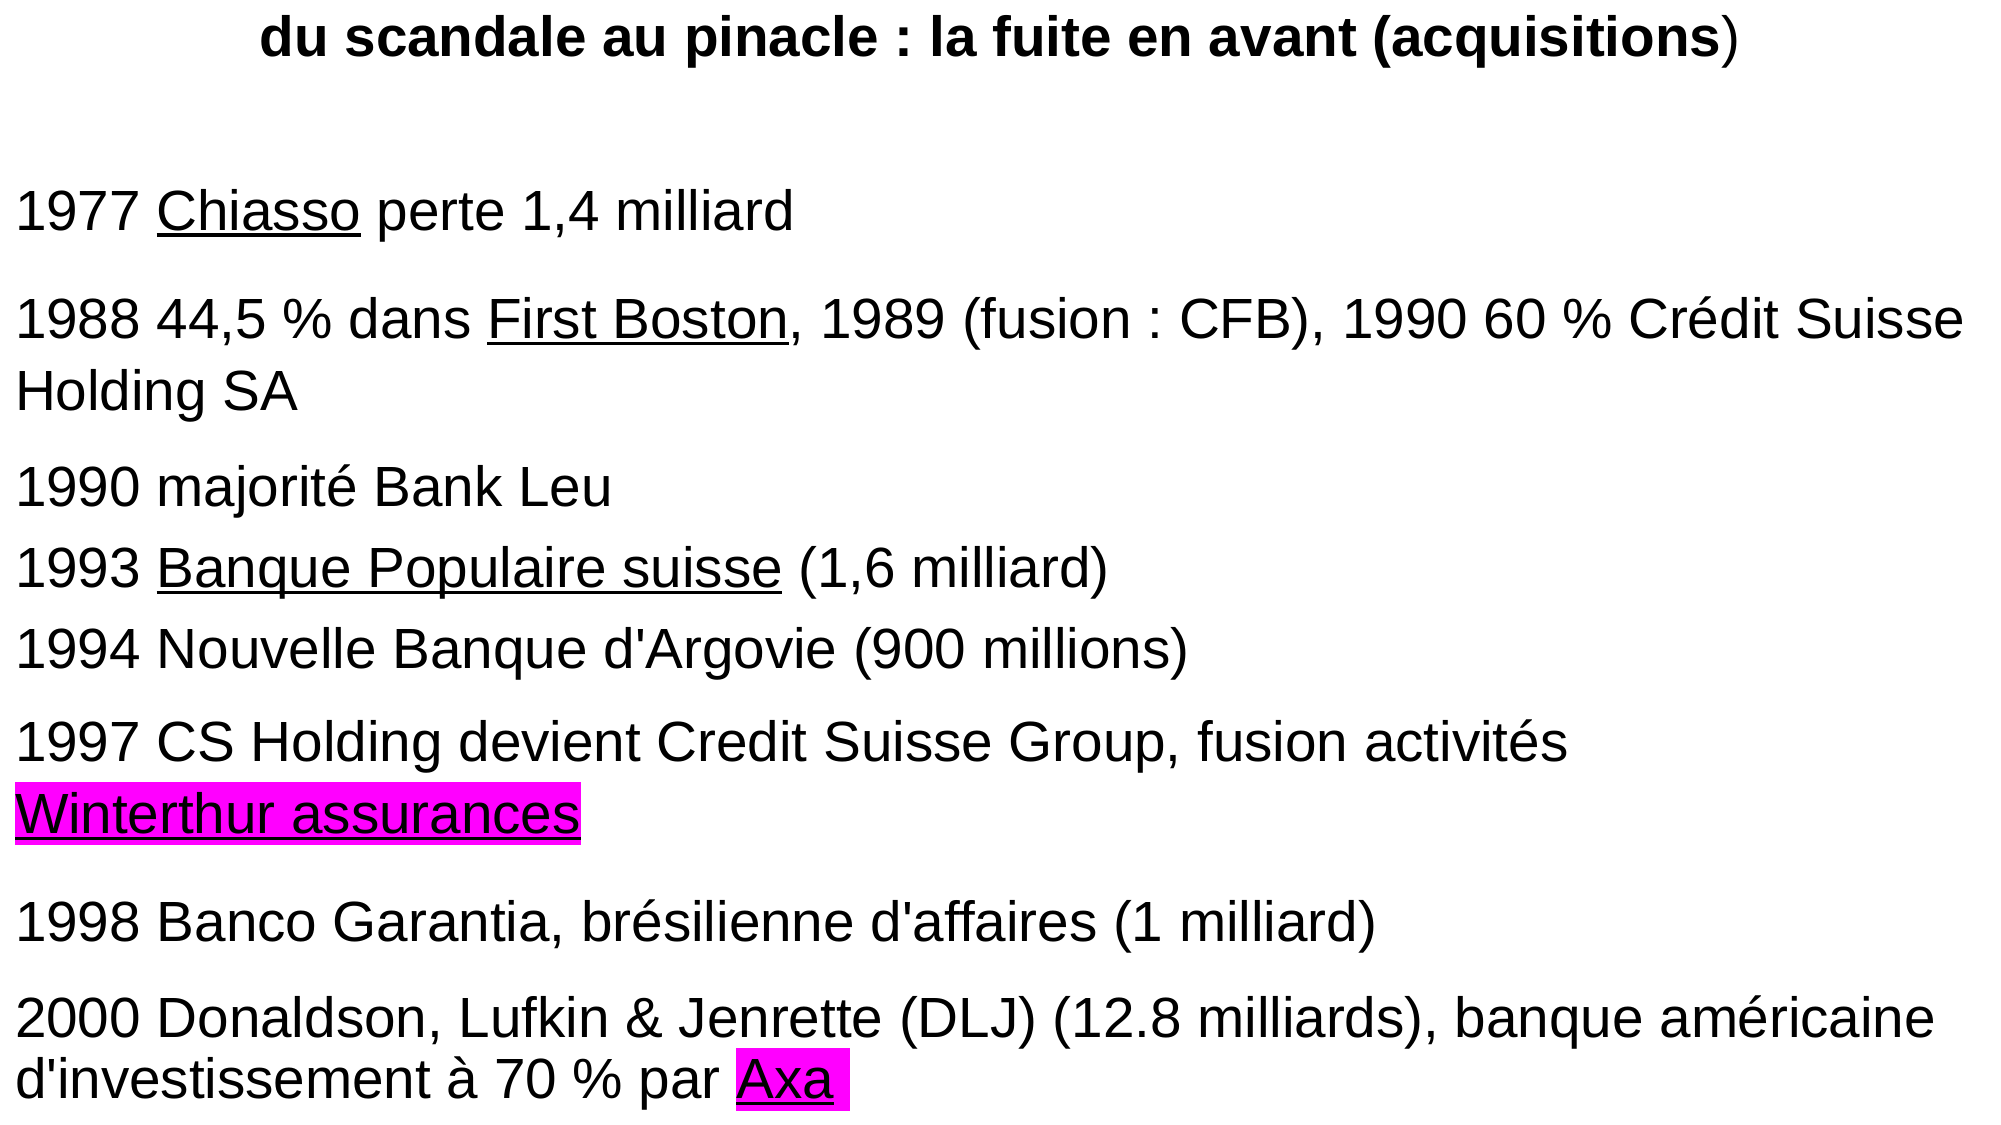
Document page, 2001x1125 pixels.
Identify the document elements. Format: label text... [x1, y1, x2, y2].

list du scandale au pinacle : la fuite en avant (acquisitions) 1977 Chiasso perte 1,4 milliard 1988 44,5 % dans First Boston, 1989 (fusion : CFB), 1990 60 % Crédit Suisse Holding SA 1990 majorité Bank Leu 1993 Banque Populaire suisse (1,6 milliard) 1994 Nouvelle Banque d'Argovie (900 millions) 1997 CS Holding devient Credit Suisse Group, fusion activités Winterthur assurances 1998 Banco Garantia, brésilienne d'affaires (1 milliard) 2000 Donaldson, Lufkin & Jenrette (DLJ) (12.8 milliards), banque américaine d'investissement à 70 % par Axa [0, 0, 2000, 1125]
